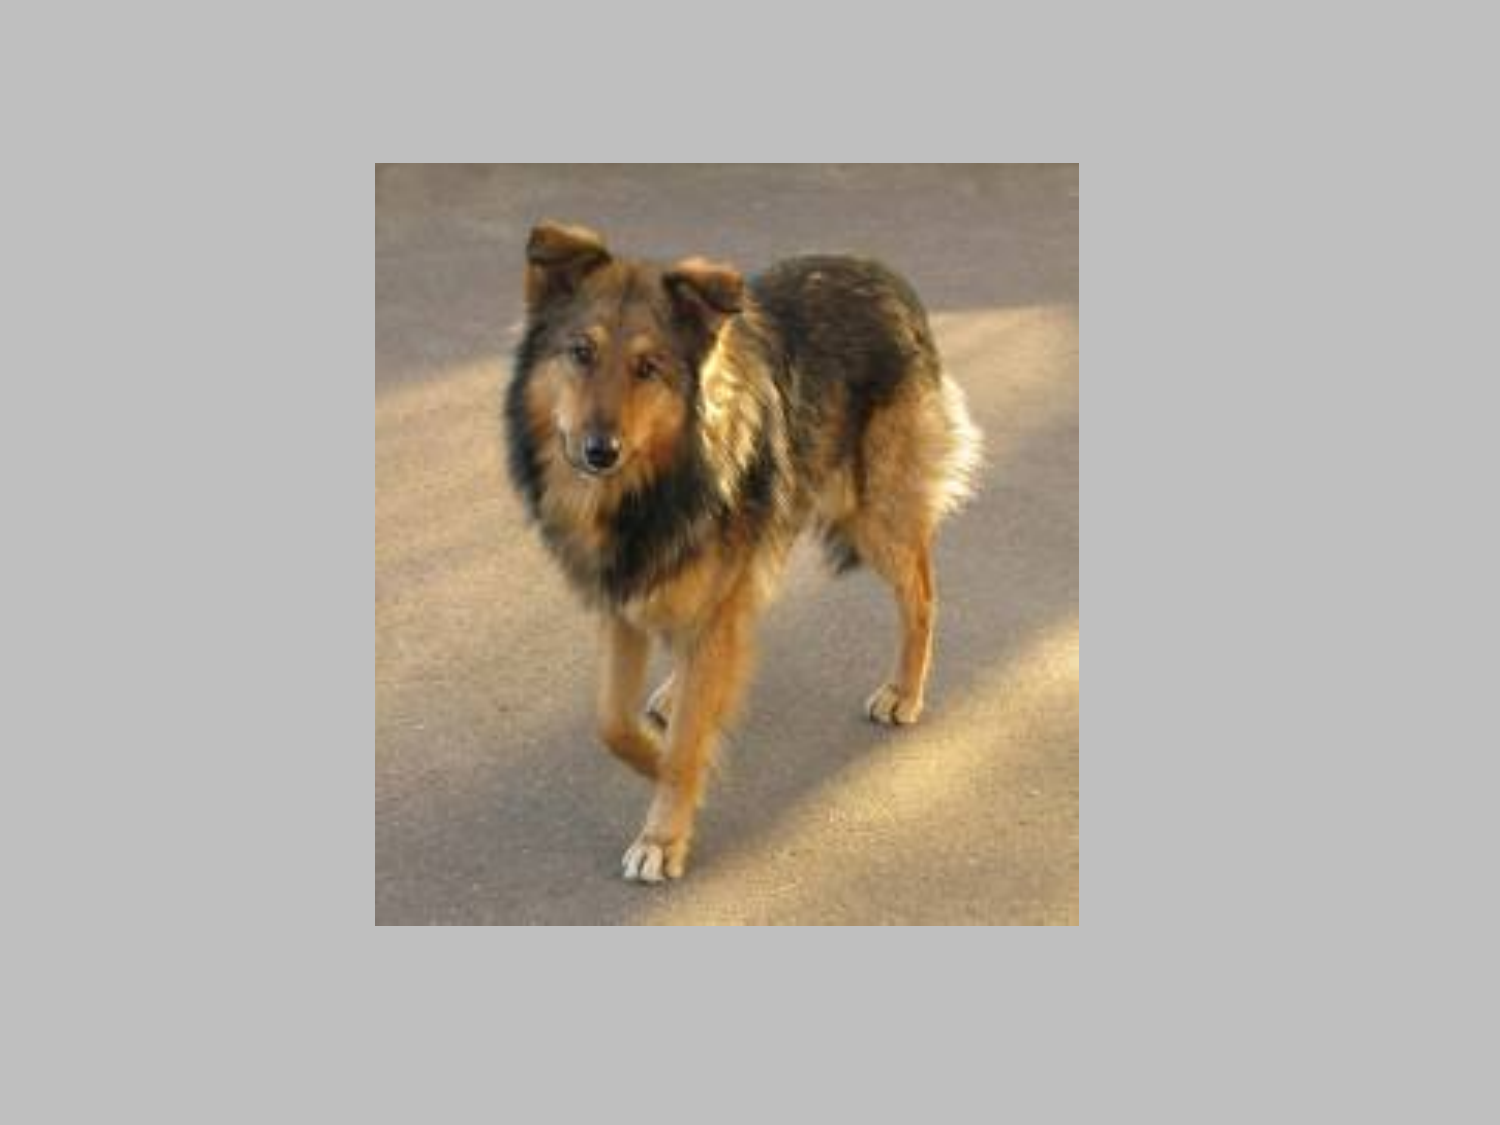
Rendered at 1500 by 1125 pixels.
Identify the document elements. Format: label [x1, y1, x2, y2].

list [374, 163, 1079, 927]
